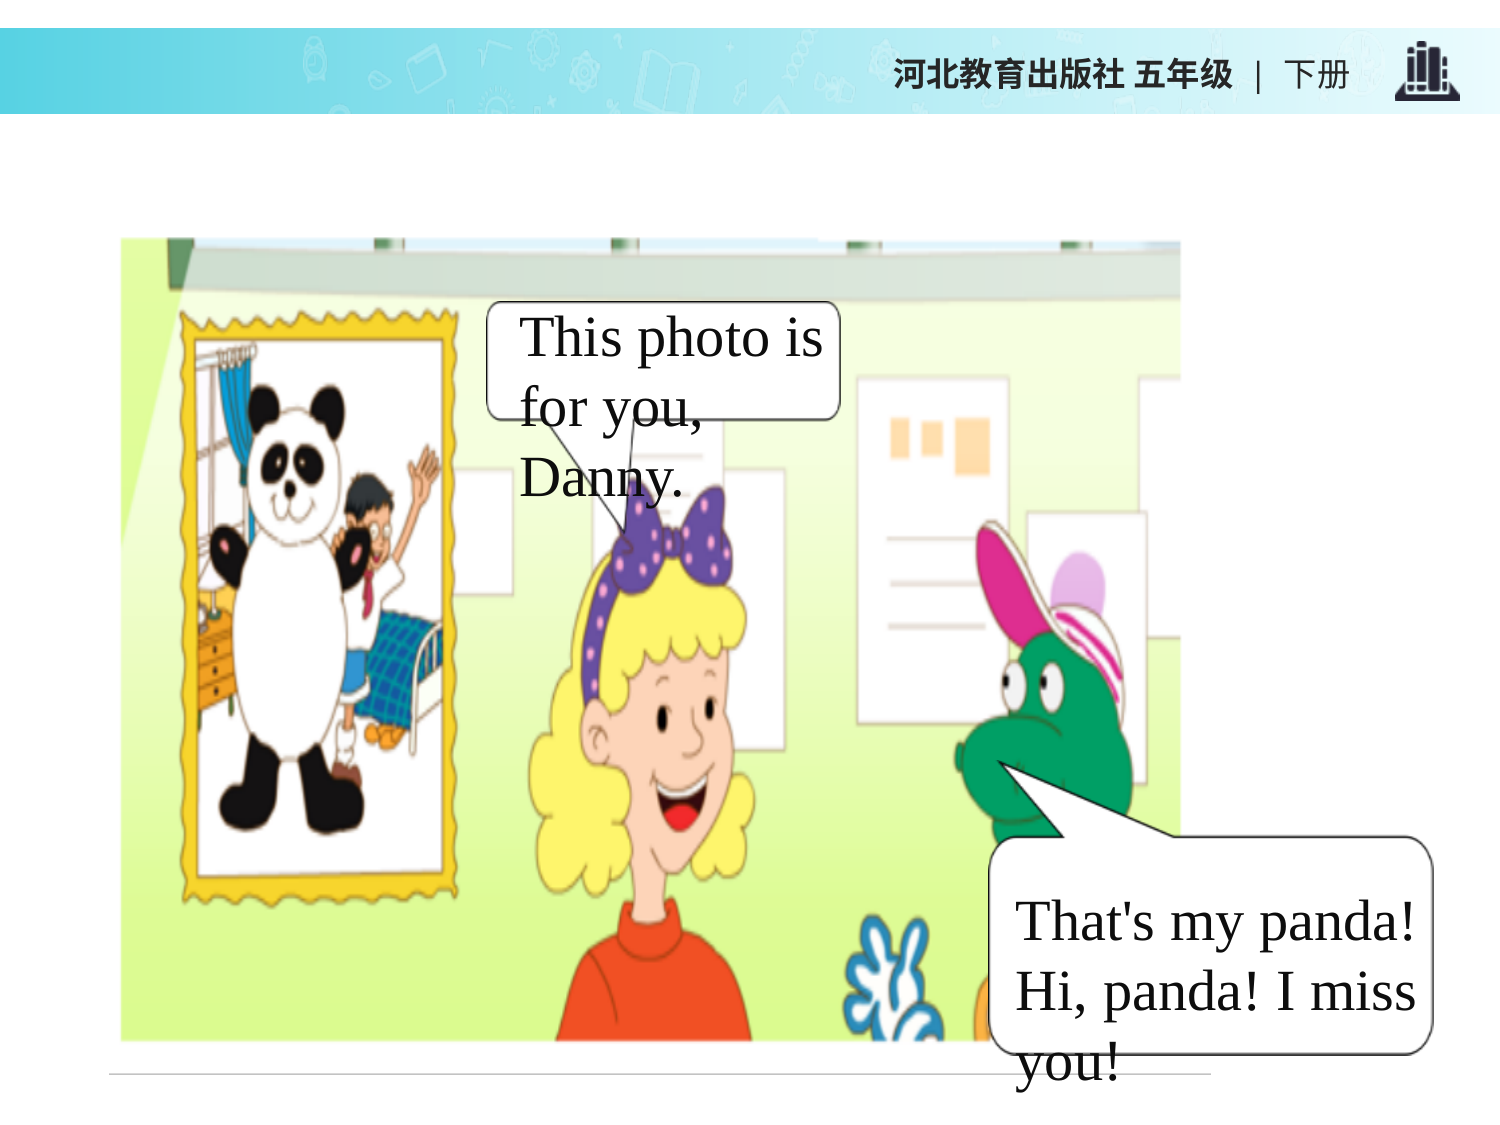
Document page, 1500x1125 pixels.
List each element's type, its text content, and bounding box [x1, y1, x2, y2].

picture [303, 29, 1385, 114]
picture [109, 146, 1435, 1077]
text_box 河北教育出版社 五年级 | 下册 [878, 46, 1396, 101]
text_box That's my panda! Hi, panda! I miss you! [1001, 874, 1465, 1125]
picture [1395, 41, 1460, 101]
